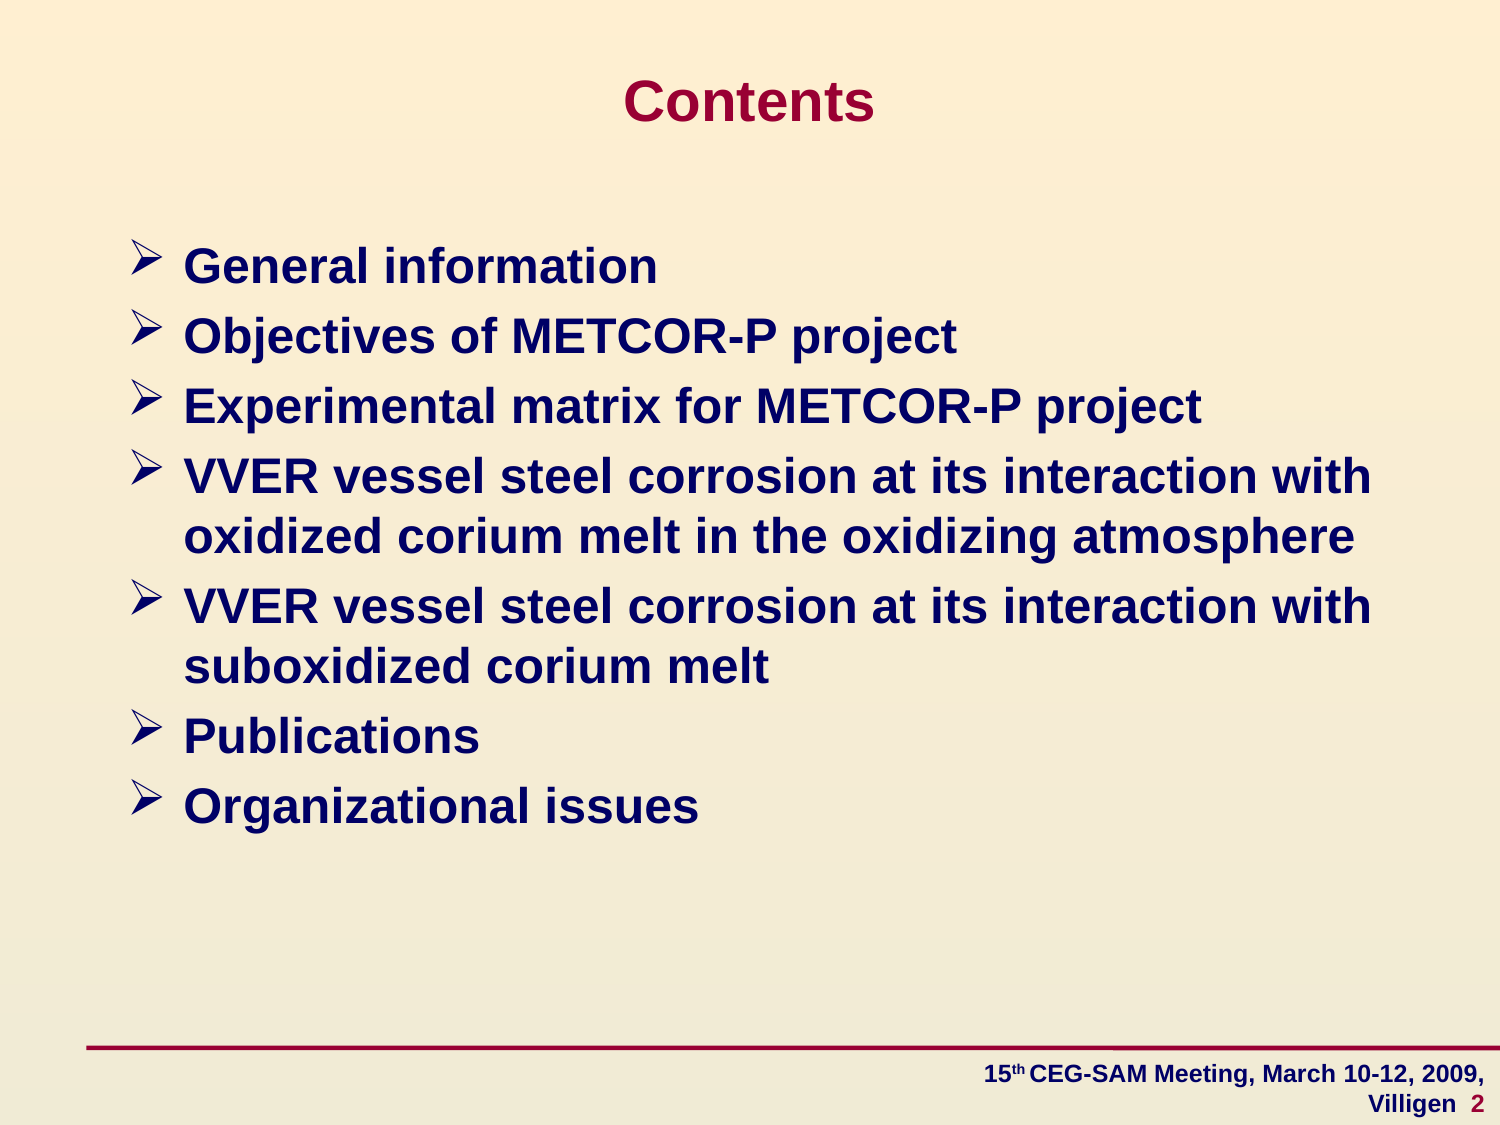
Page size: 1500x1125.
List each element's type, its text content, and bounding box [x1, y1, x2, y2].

list General information Objectives of METCOR-P project Experimental matrix for METCOR-P project VVER vessel steel corrosion at its interaction with oxidized corium melt in the oxidizing atmosphere VVER vessel steel corrosion at its interaction with suboxidized corium melt Publications Organizational issues [111, 226, 1434, 991]
title Contents [112, 46, 1388, 152]
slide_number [932, 1050, 1500, 1125]
